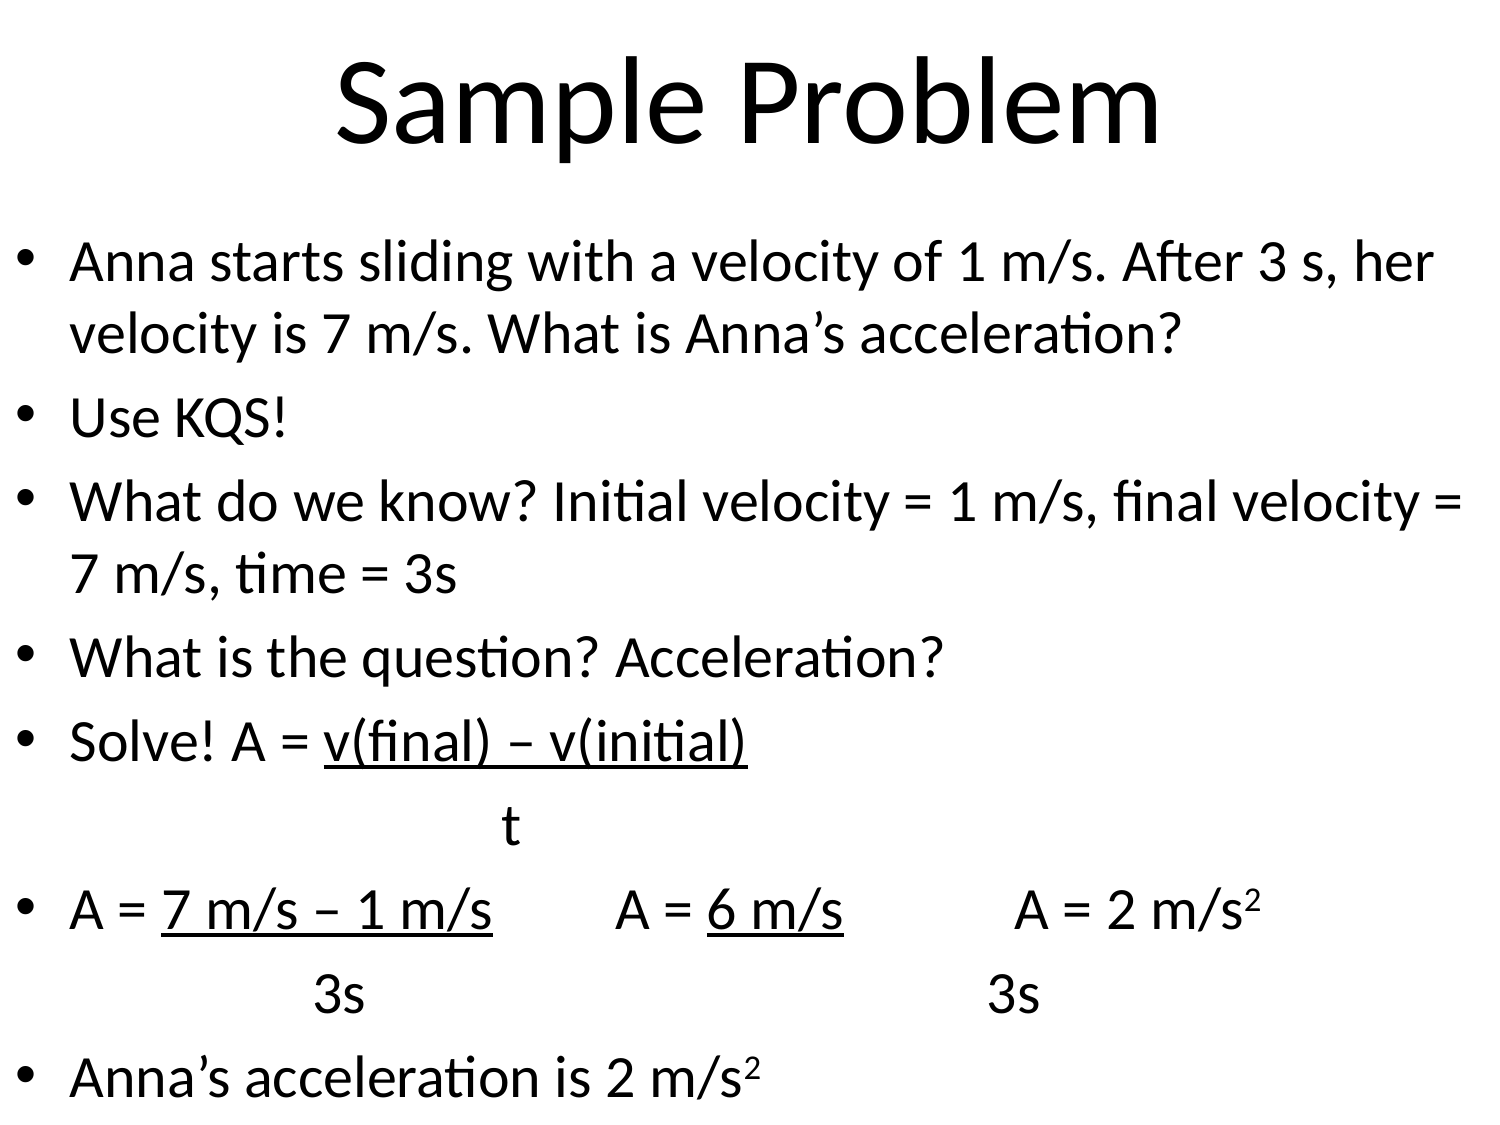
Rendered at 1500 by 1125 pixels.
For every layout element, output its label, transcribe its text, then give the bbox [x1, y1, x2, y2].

title Sample Problem [75, 0, 1425, 188]
list Anna starts sliding with a velocity of 1 m/s. After 3 s, her velocity is 7 m/s. What is Anna’s acceleration? Use KQS! What do we know? Initial velocity = 1 m/s, final velocity = 7 m/s, time = 3s What is the question? Acceleration? Solve! A = v(final) – v(initial) t A = 7 m/s – 1 m/s A = 6 m/s A = 2 m/s2 3s 3s Anna’s acceleration is 2 m/s2 [0, 213, 1500, 1125]
